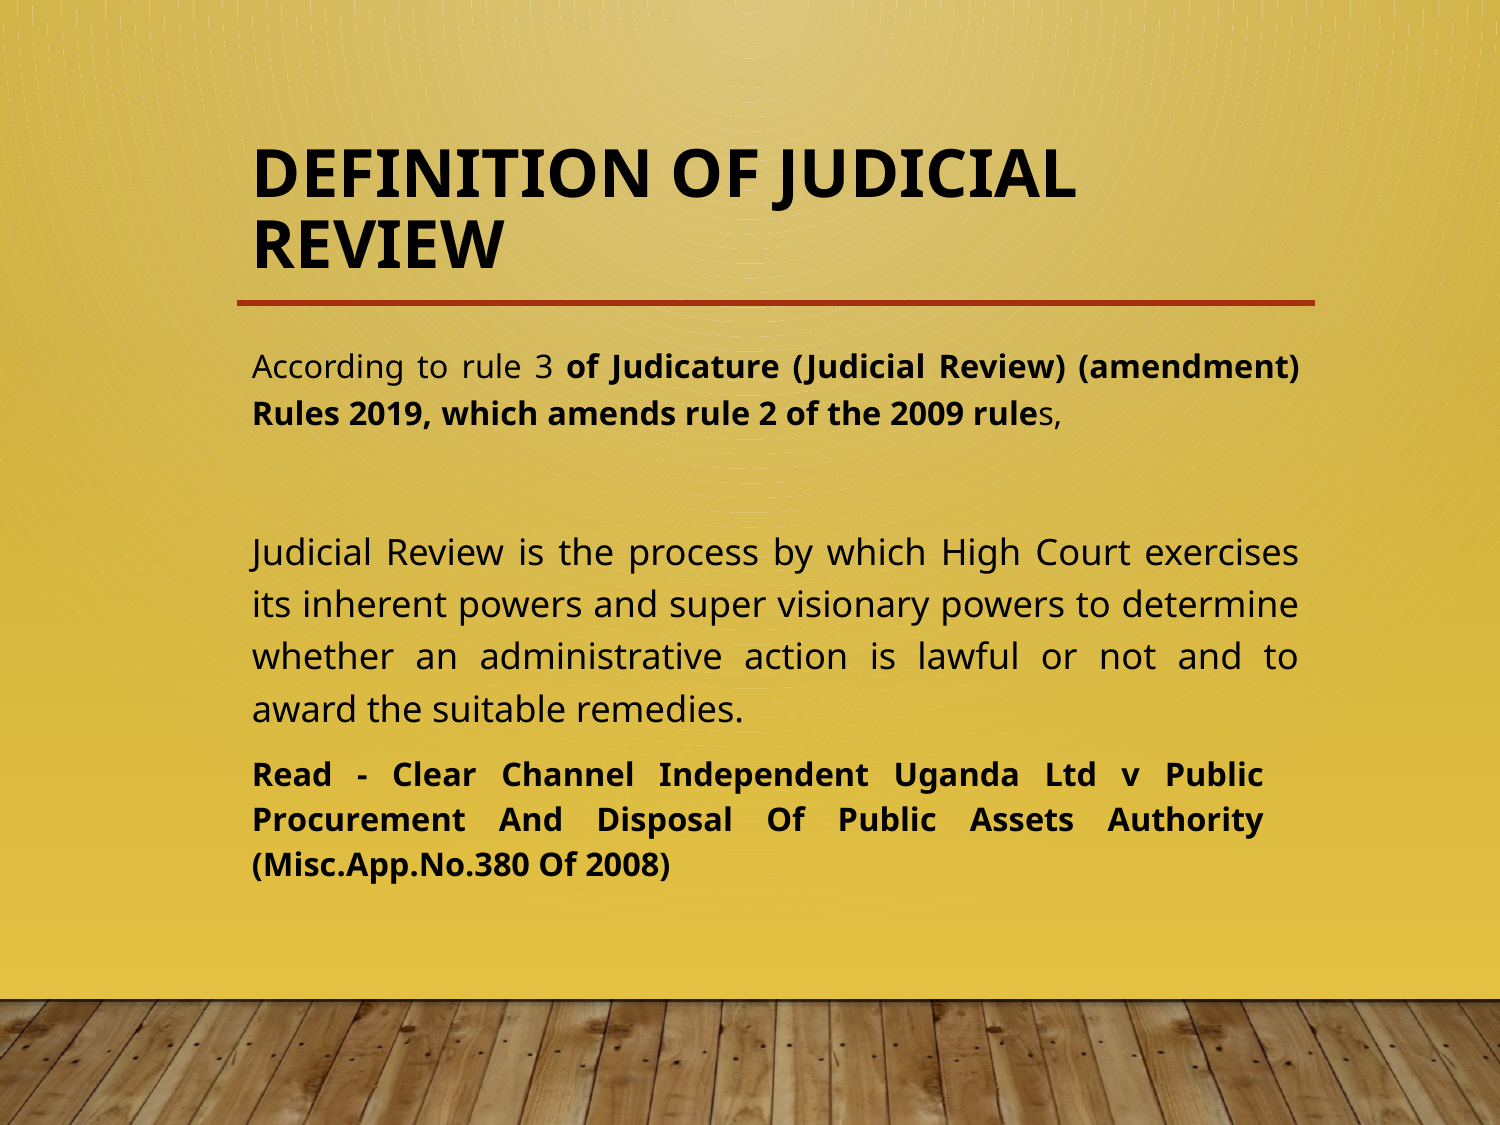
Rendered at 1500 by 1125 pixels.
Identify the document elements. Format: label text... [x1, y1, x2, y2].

picture [0, 999, 1500, 1125]
title DEFINITION OF JUDICIAL REVIEW [236, 131, 1315, 305]
list According to rule 3 of Judicature (Judicial Review) (amendment) Rules 2019, which amends rule 2 of the 2009 rules, Judicial Review is the process by which High Court exercises its inherent powers and super visionary powers to determine whether an administrative action is lawful or not and to award the suitable remedies. Read - Clear Channel Independent Uganda Ltd v Public Procurement And Disposal Of Public Assets Authority (Misc.App.No.380 Of 2008) [236, 330, 1315, 897]
